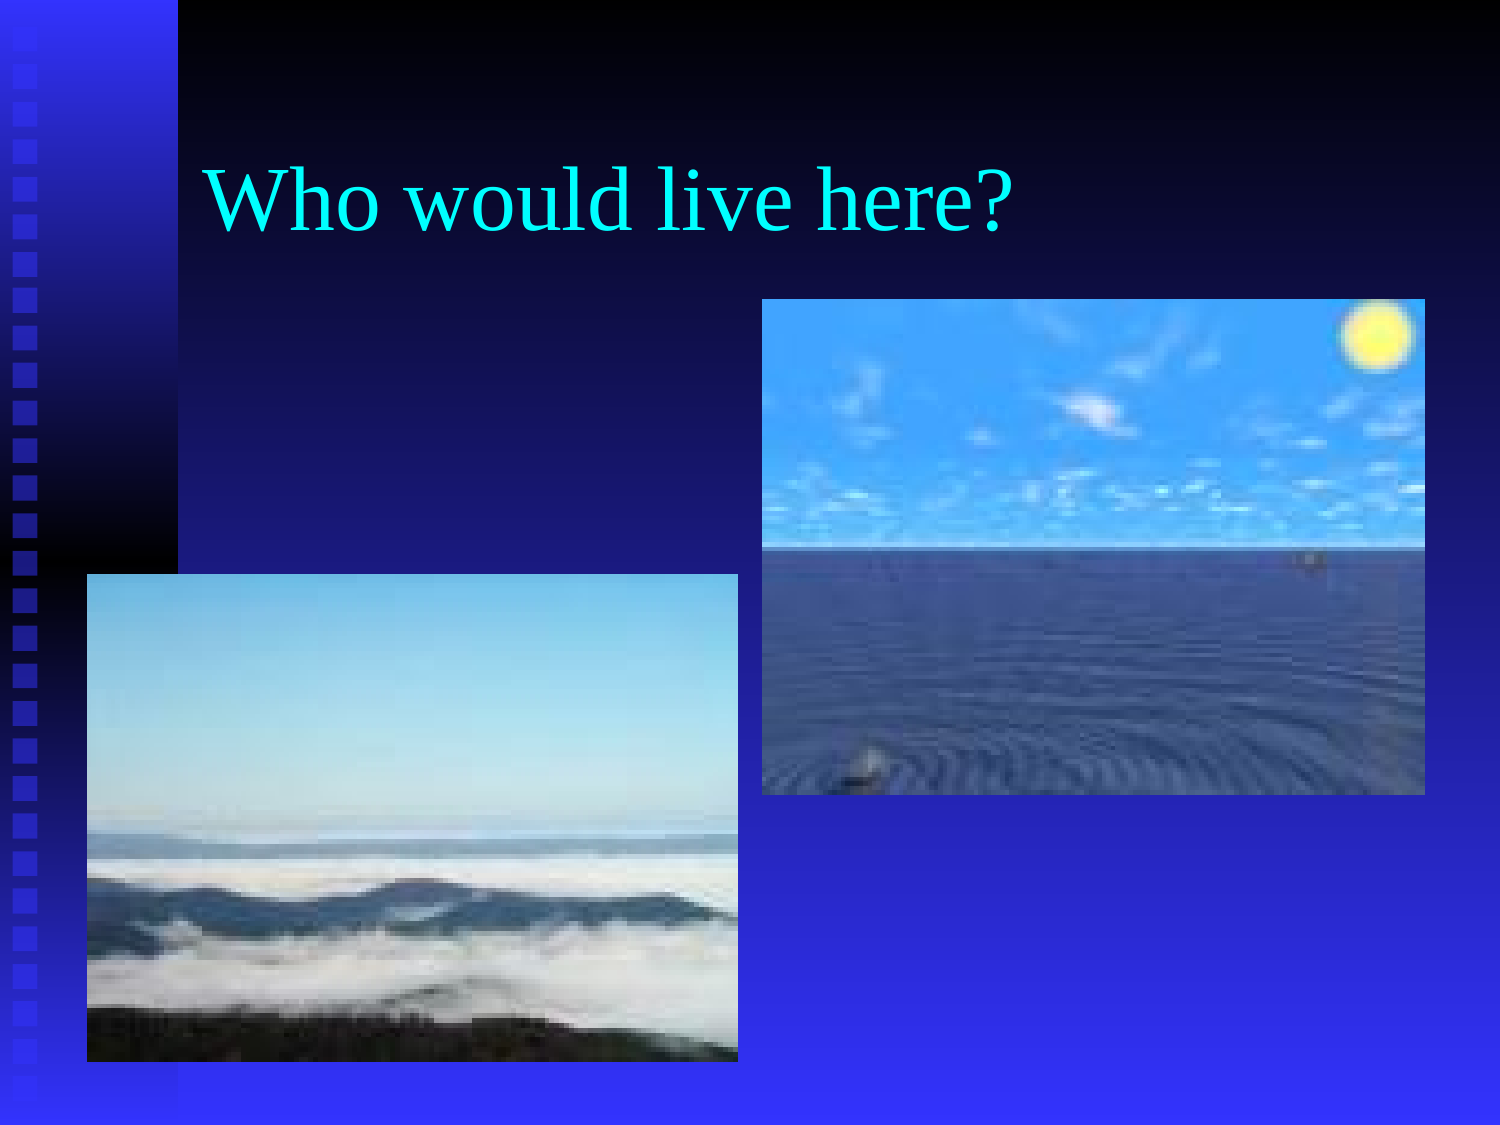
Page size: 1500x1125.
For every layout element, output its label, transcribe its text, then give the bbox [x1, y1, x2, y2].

picture [87, 574, 738, 1062]
picture [762, 299, 1426, 795]
title Who would live here? [187, 99, 1463, 288]
